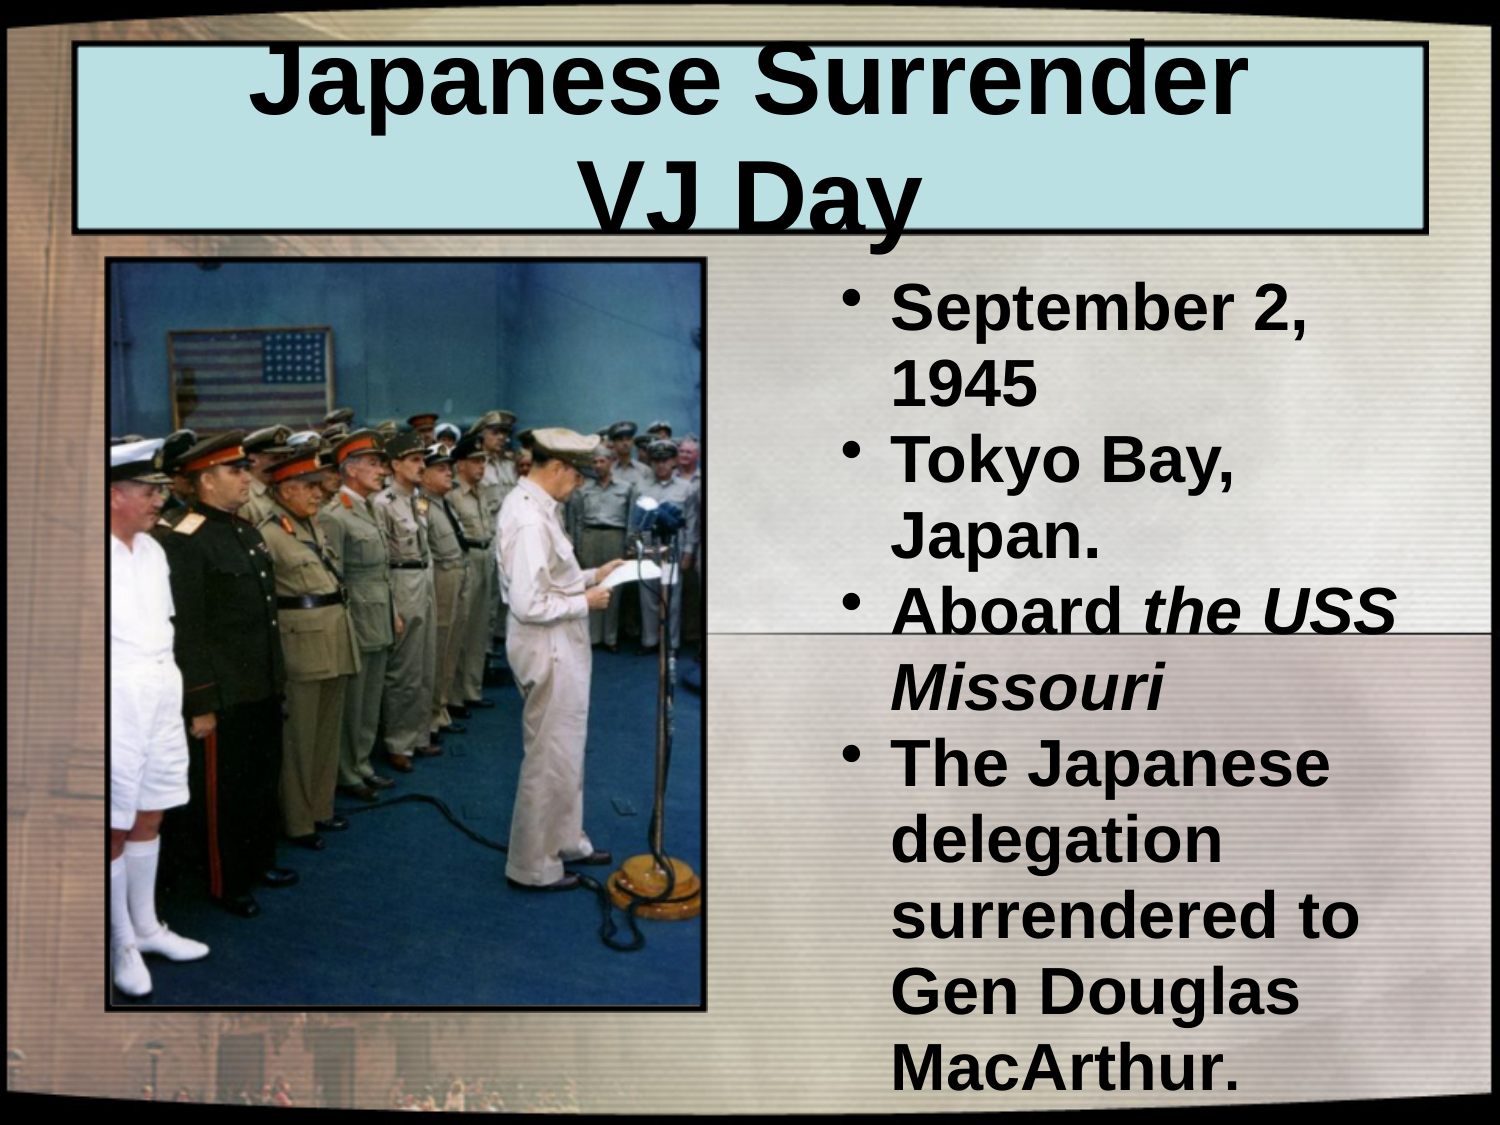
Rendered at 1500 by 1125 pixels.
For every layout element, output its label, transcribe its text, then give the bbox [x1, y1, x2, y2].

subtitle September 2, 1945 Tokyo Bay, Japan. Aboard the USS Missouri The Japanese delegation surrendered to Gen Douglas MacArthur. [768, 269, 1457, 998]
picture [0, 0, 1500, 1125]
